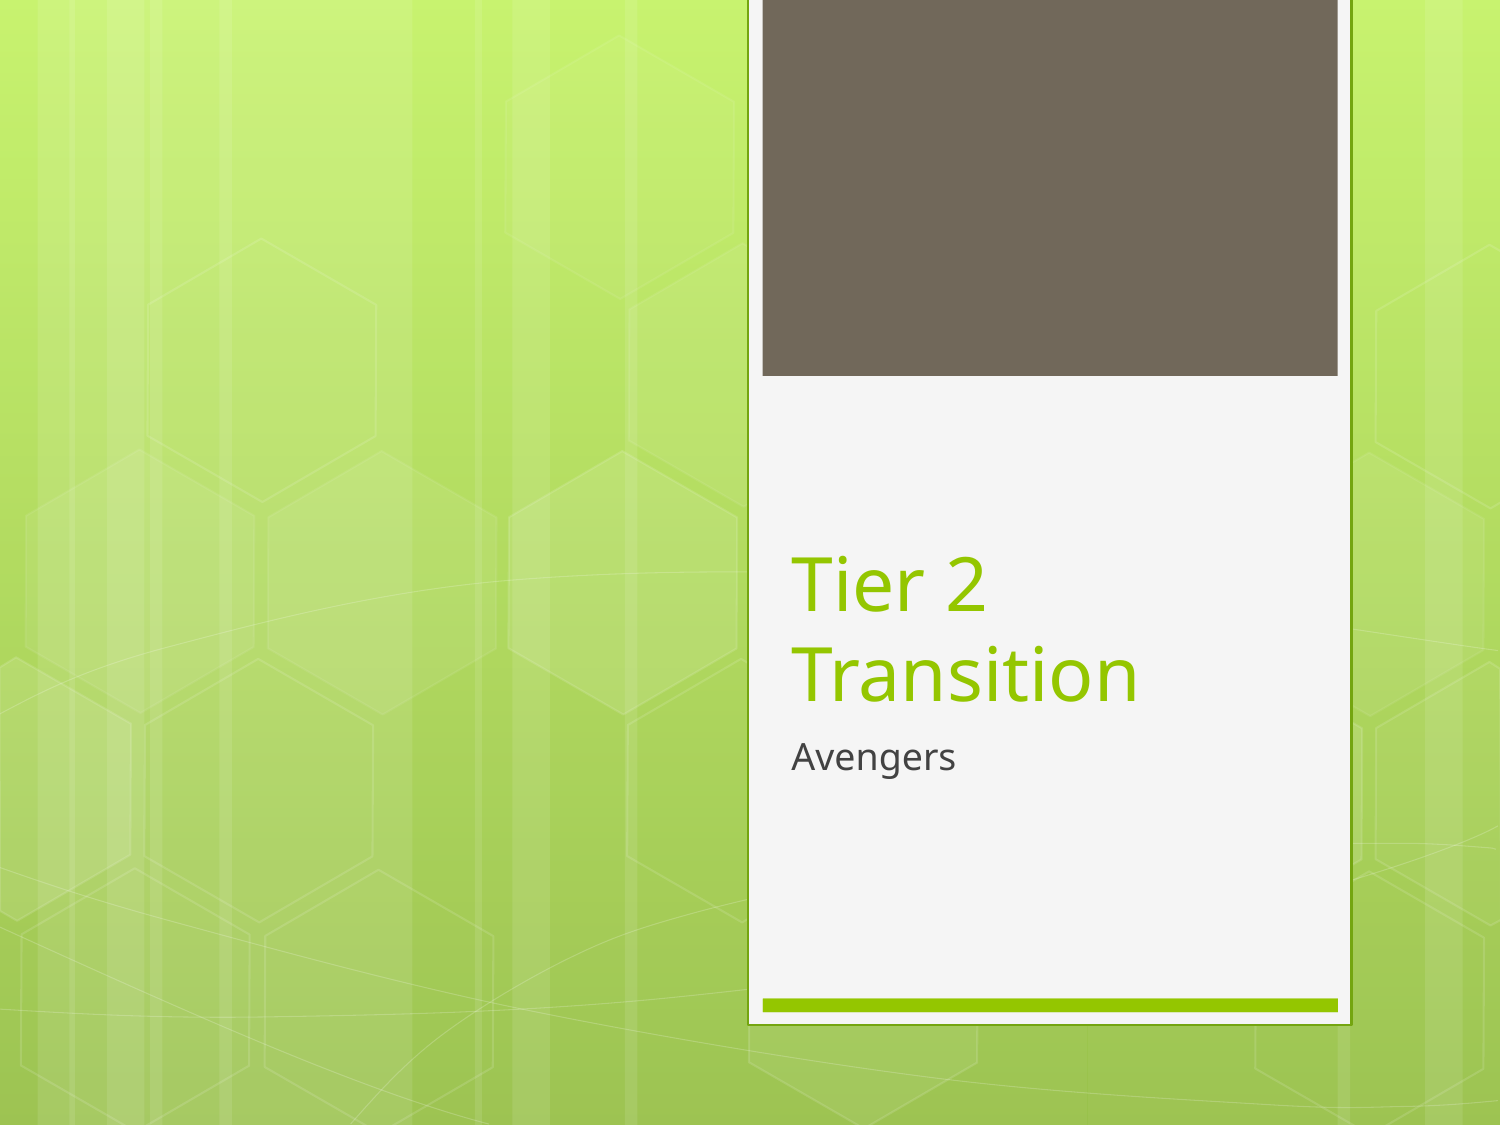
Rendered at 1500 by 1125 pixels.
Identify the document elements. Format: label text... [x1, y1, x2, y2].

title Tier 2 Transition [776, 444, 1320, 724]
subtitle Avengers [776, 725, 1320, 933]
